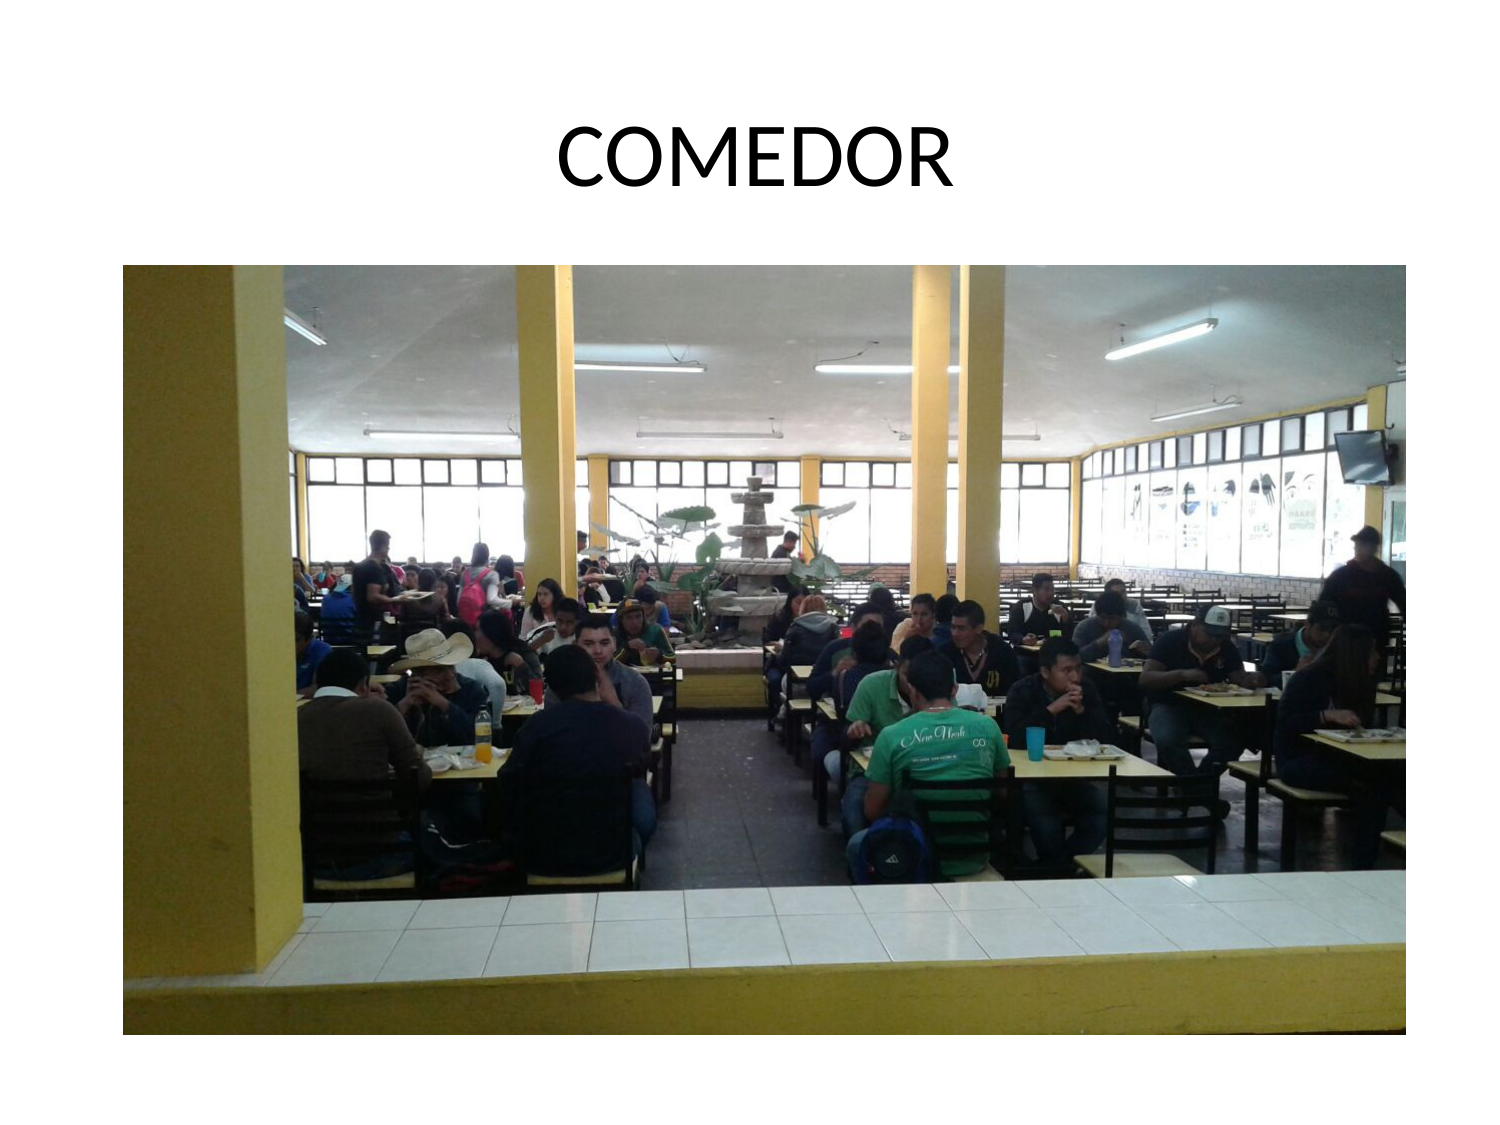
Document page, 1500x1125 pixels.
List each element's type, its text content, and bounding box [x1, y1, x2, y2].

picture [123, 265, 1406, 1036]
title COMEDOR [371, 56, 1140, 244]
